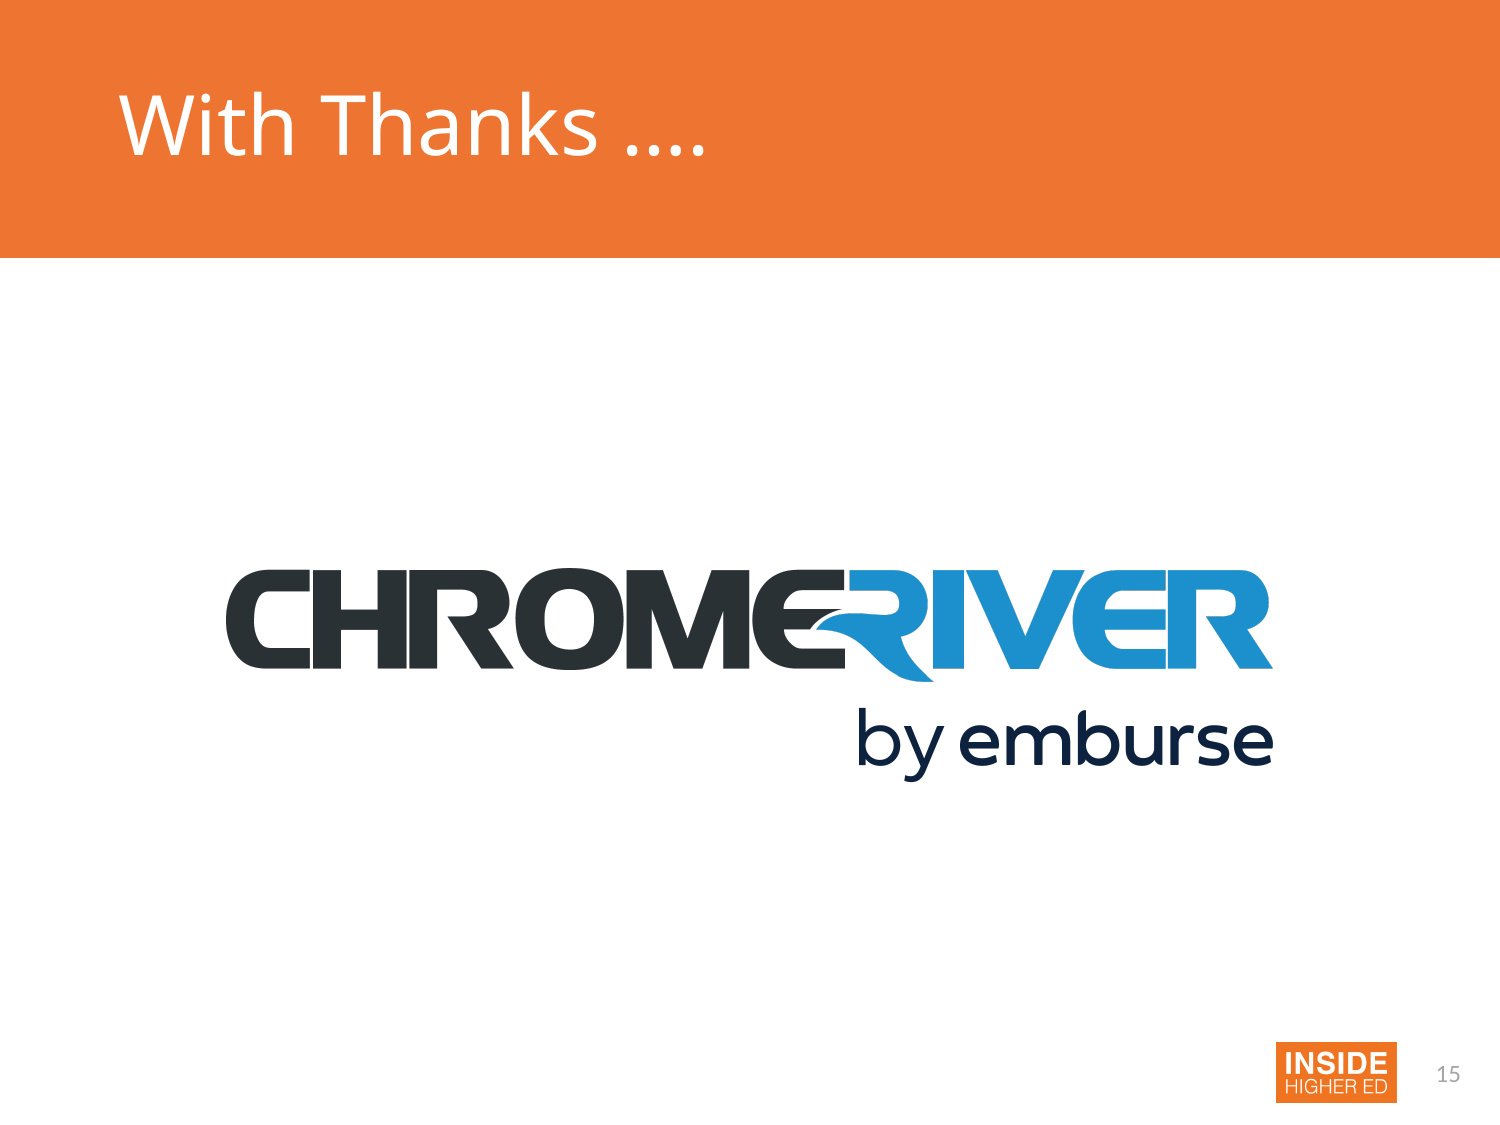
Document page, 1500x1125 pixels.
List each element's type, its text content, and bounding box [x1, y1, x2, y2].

title With Thanks …. [103, 0, 1397, 256]
picture [1276, 1042, 1397, 1103]
picture [218, 561, 1280, 789]
